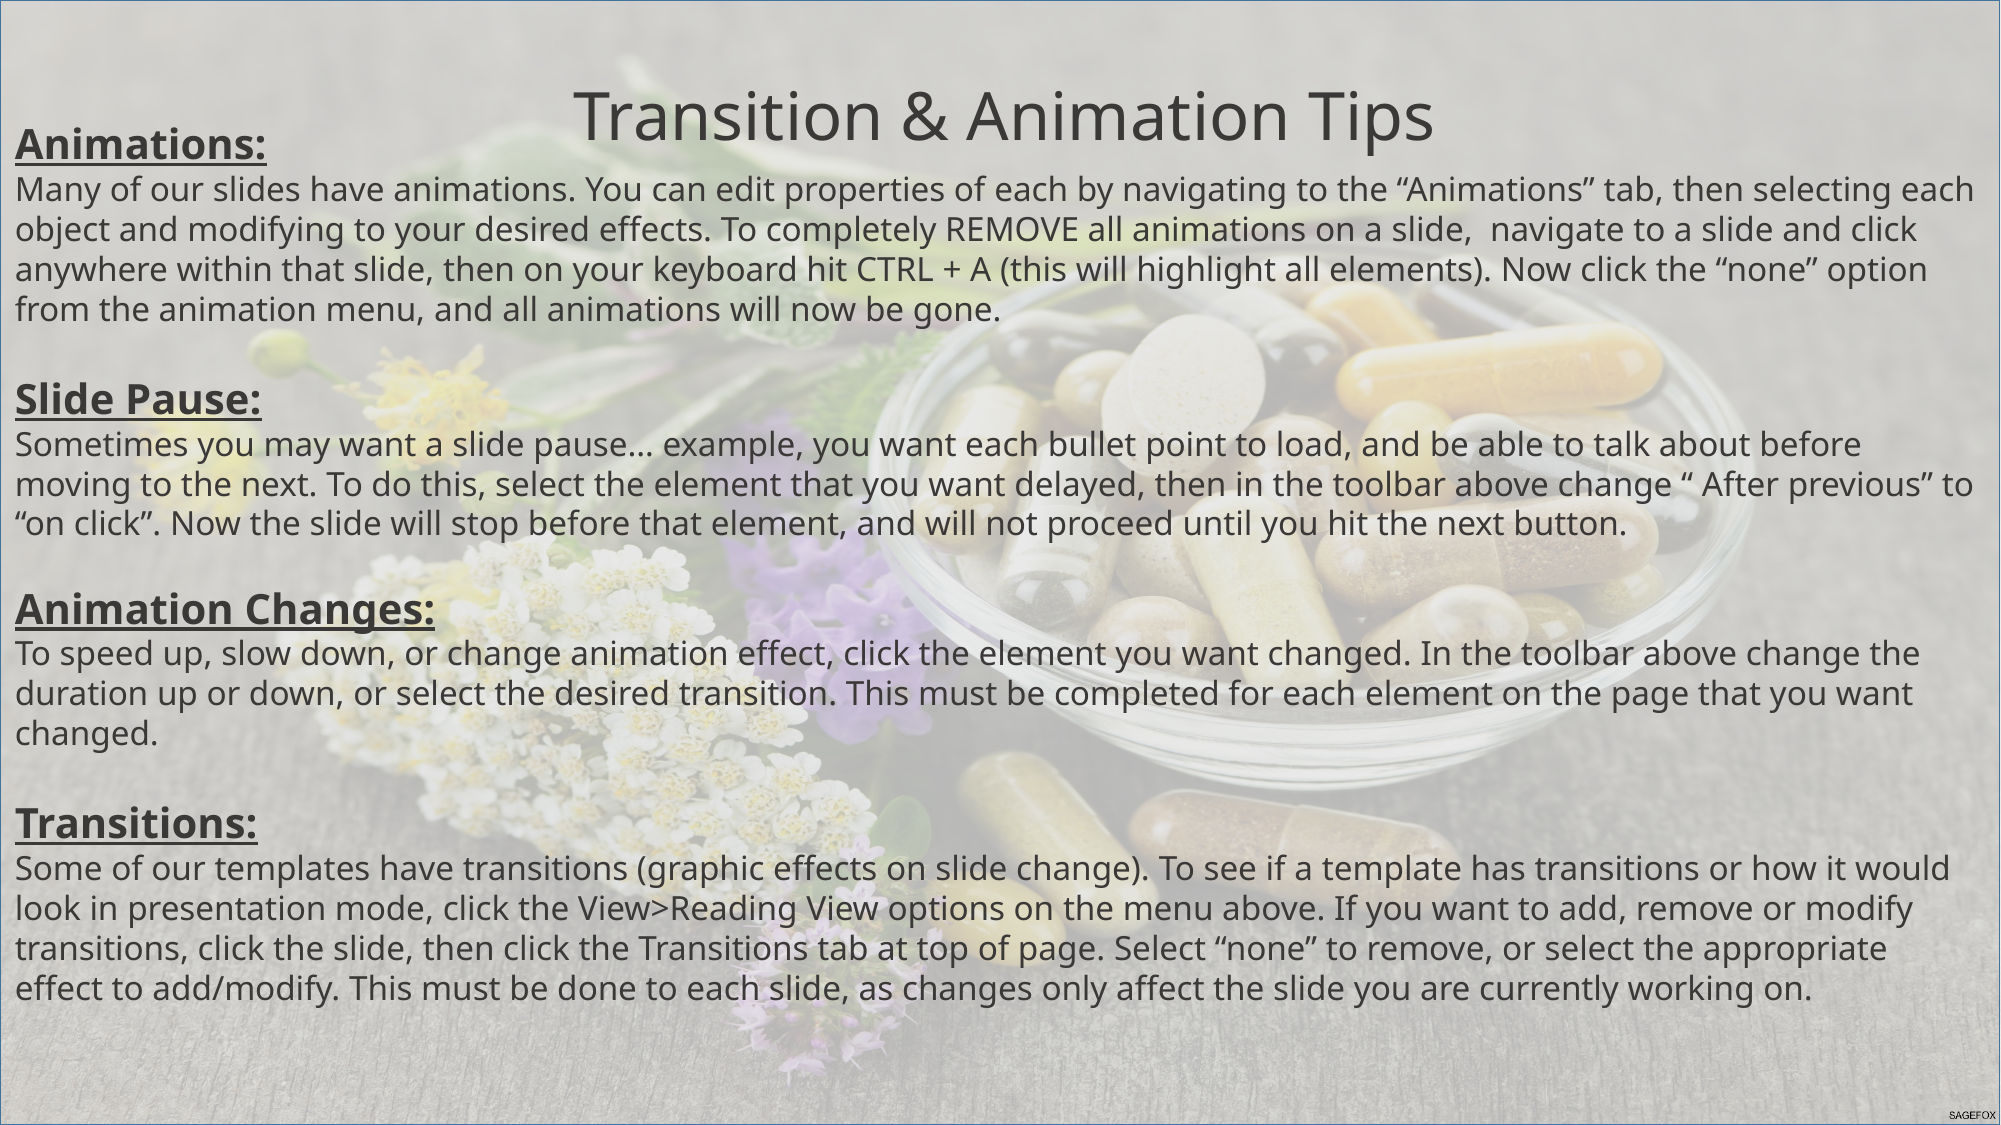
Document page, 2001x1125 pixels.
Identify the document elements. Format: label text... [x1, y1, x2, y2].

title Transition & Animation Tips [477, 59, 1532, 177]
text_box Animations: Many of our slides have animations. You can edit properties of each by navigating to the “Animations” tab, then selecting each object and modifying to your desired effects. To completely REMOVE all animations on a slide, navigate to a slide and click anywhere within that slide, then on your keyboard hit CTRL + A (this will highlight all elements). Now click the “none” option from the animation menu, and all animations will now be gone. Slide Pause: Sometimes you may want a slide pause… example, you want each bullet point to load, and be able to talk about before moving to the next. To do this, select the element that you want delayed, then in the toolbar above change “ After previous” to “on click”. Now the slide will stop before that element, and will not proceed until you hit the next button. Animation Changes: To speed up, slow down, or change animation effect, click the element you want changed. In the toolbar above change the duration up or down, or select the desired transition. This must be completed for each element on the page that you want changed. Transitions: Some of our templates have transitions (graphic effects on slide change). To see if a template has transitions or how it would look in presentation mode, click the View>Reading View options on the menu above. If you want to add, remove or modify transitions, click the slide, then click the Transitions tab at top of page. Select “none” to remove, or select the appropriate effect to add/modify. This must be done to each slide, as changes only affect the slide you are currently working on. [0, 0, 2000, 1125]
